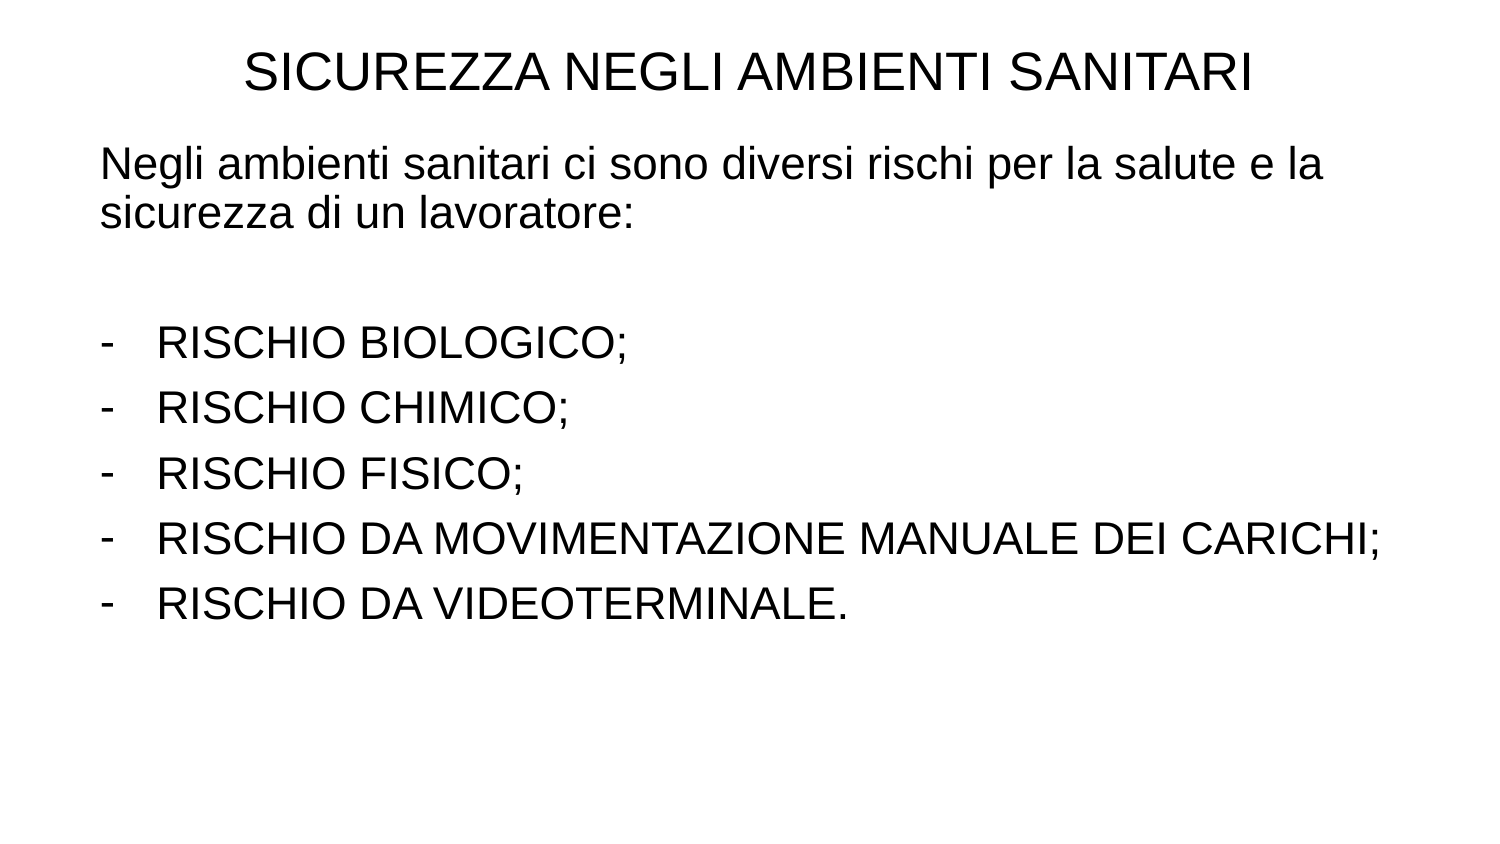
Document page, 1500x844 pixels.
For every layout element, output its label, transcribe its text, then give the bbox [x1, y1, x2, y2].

list SICUREZZA NEGLI AMBIENTI SANITARI [0, 35, 1500, 101]
list Negli ambienti sanitari ci sono diversi rischi per la salute e la sicurezza di un lavoratore: RISCHIO BIOLOGICO; RISCHIO CHIMICO; RISCHIO FISICO; RISCHIO DA MOVIMENTAZIONE MANUALE DEI CARICHI; RISCHIO DA VIDEOTERMINALE. [85, 132, 1432, 818]
